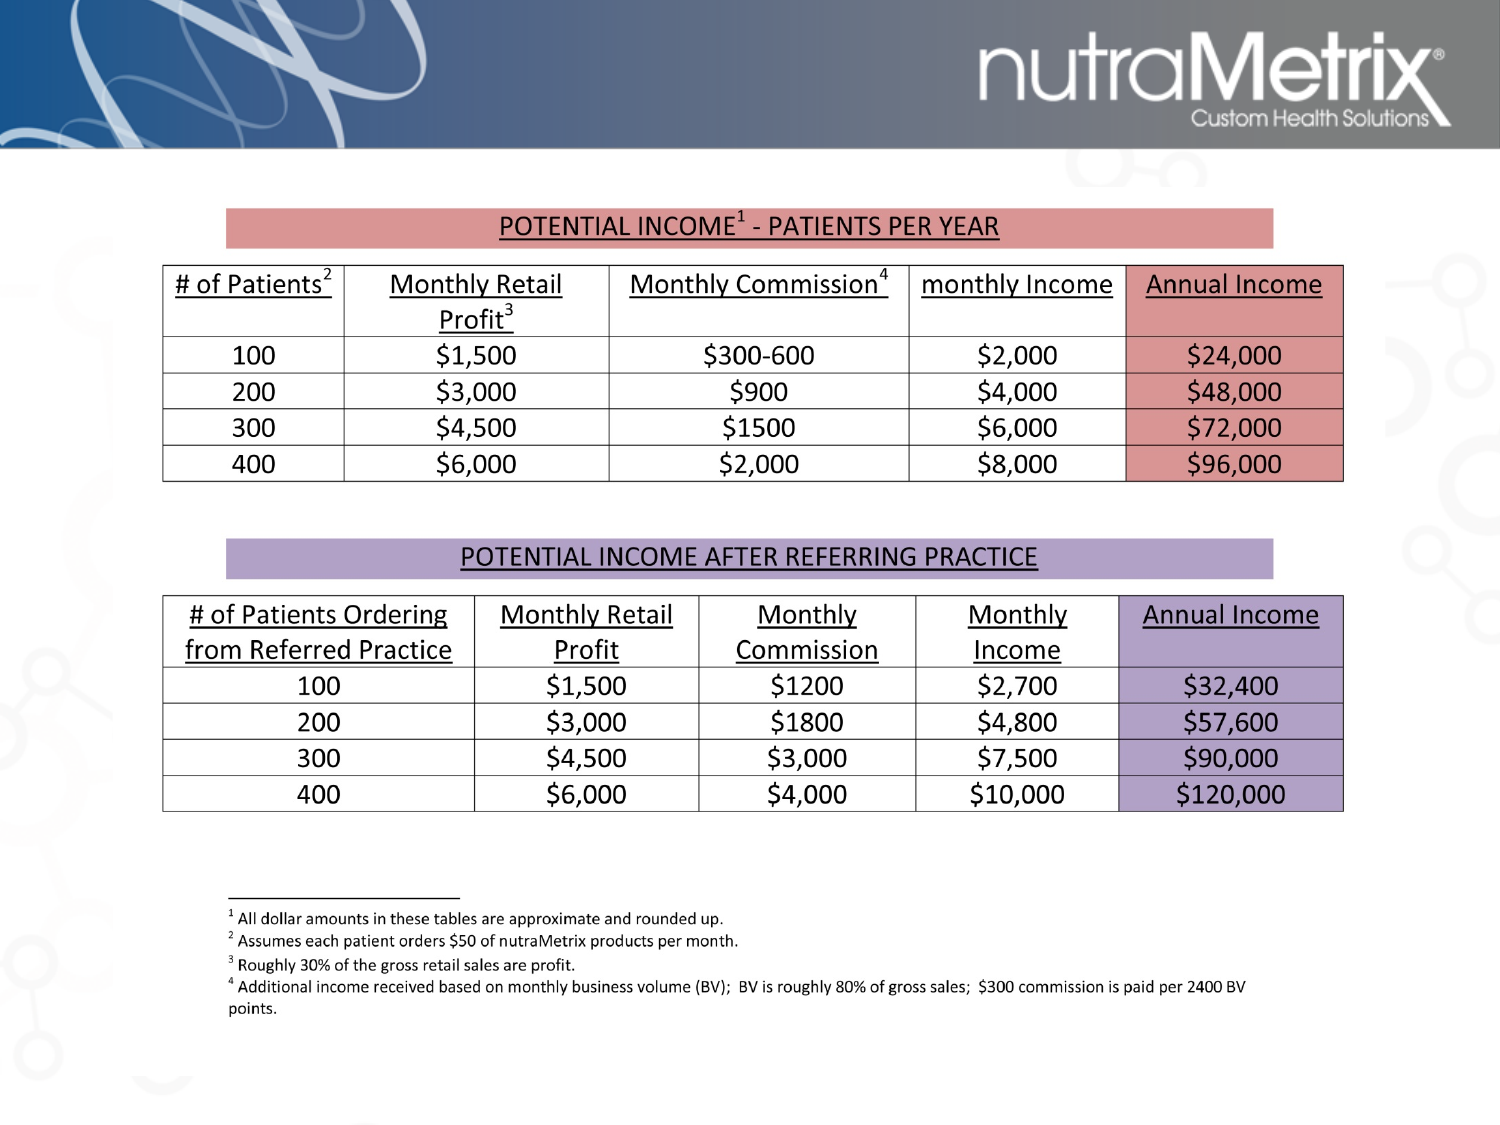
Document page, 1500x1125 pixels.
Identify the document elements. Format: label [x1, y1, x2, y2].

list [112, 187, 1386, 1077]
picture [0, 0, 1500, 1125]
